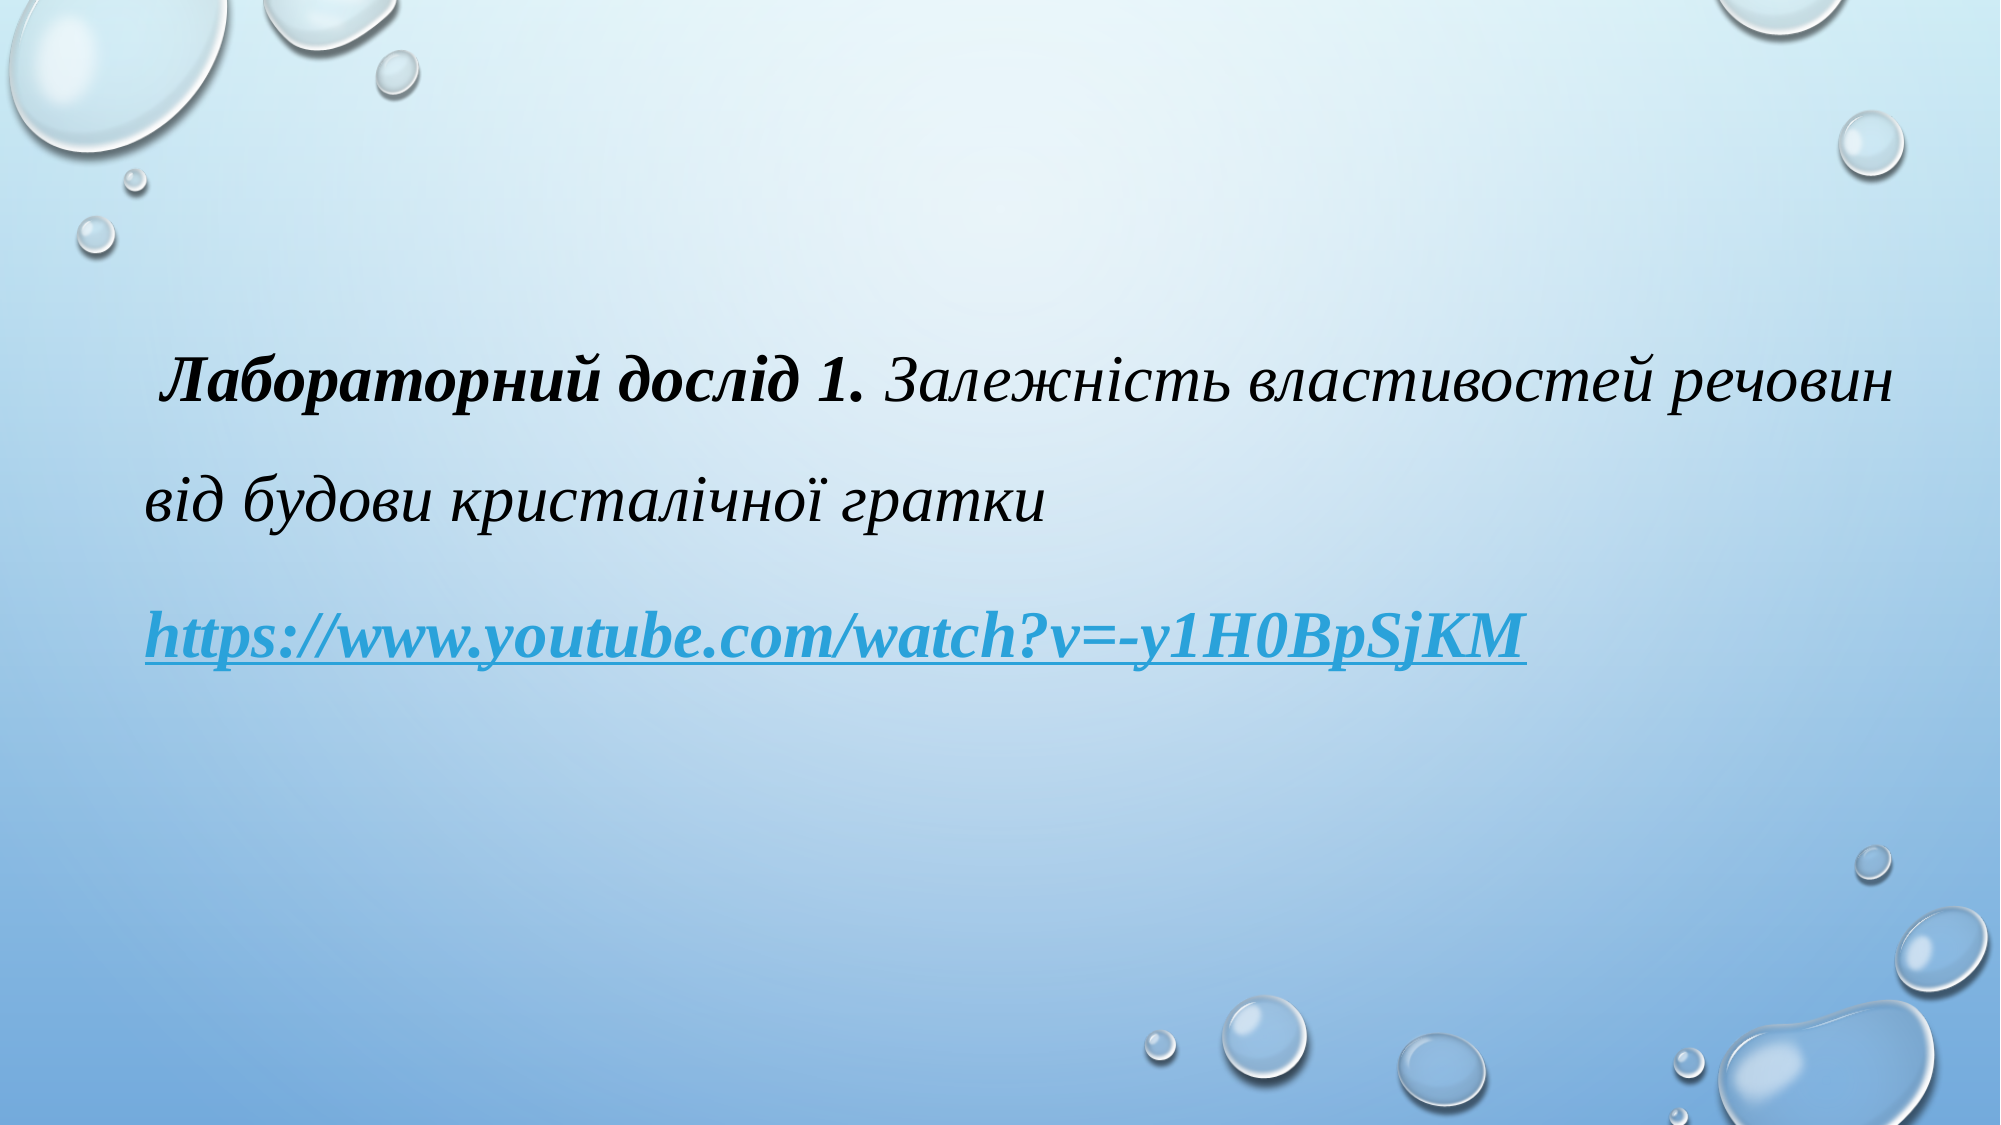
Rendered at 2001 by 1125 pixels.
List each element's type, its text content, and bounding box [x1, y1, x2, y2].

picture [0, 0, 2000, 1125]
text_box Лабораторний дослід 1. Залежність властивостей речовин від будови кристалічної гратки https://www.youtube.com/watch?v=-y1H0BpSjKM [129, 287, 1976, 679]
